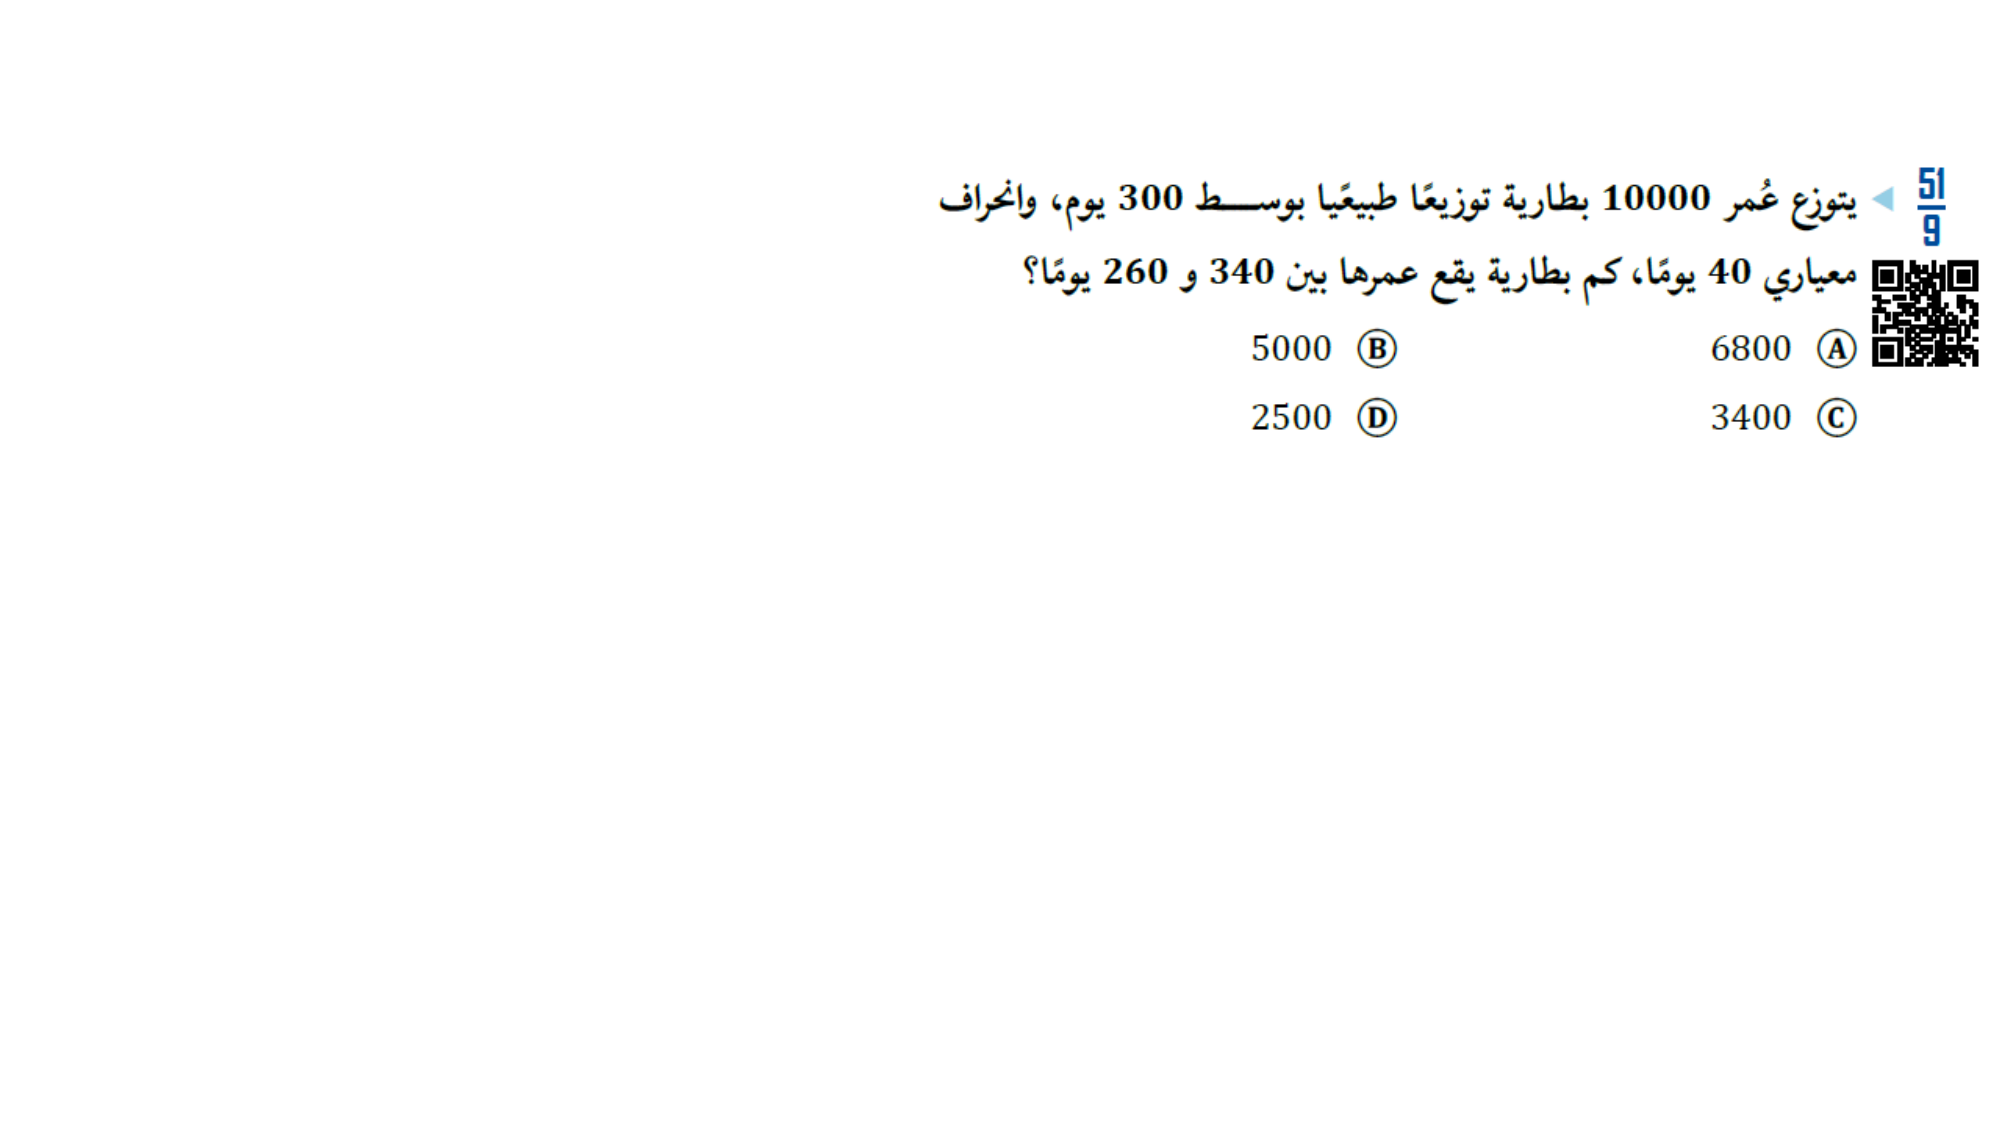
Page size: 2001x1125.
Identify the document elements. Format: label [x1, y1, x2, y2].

picture [928, 149, 1996, 447]
